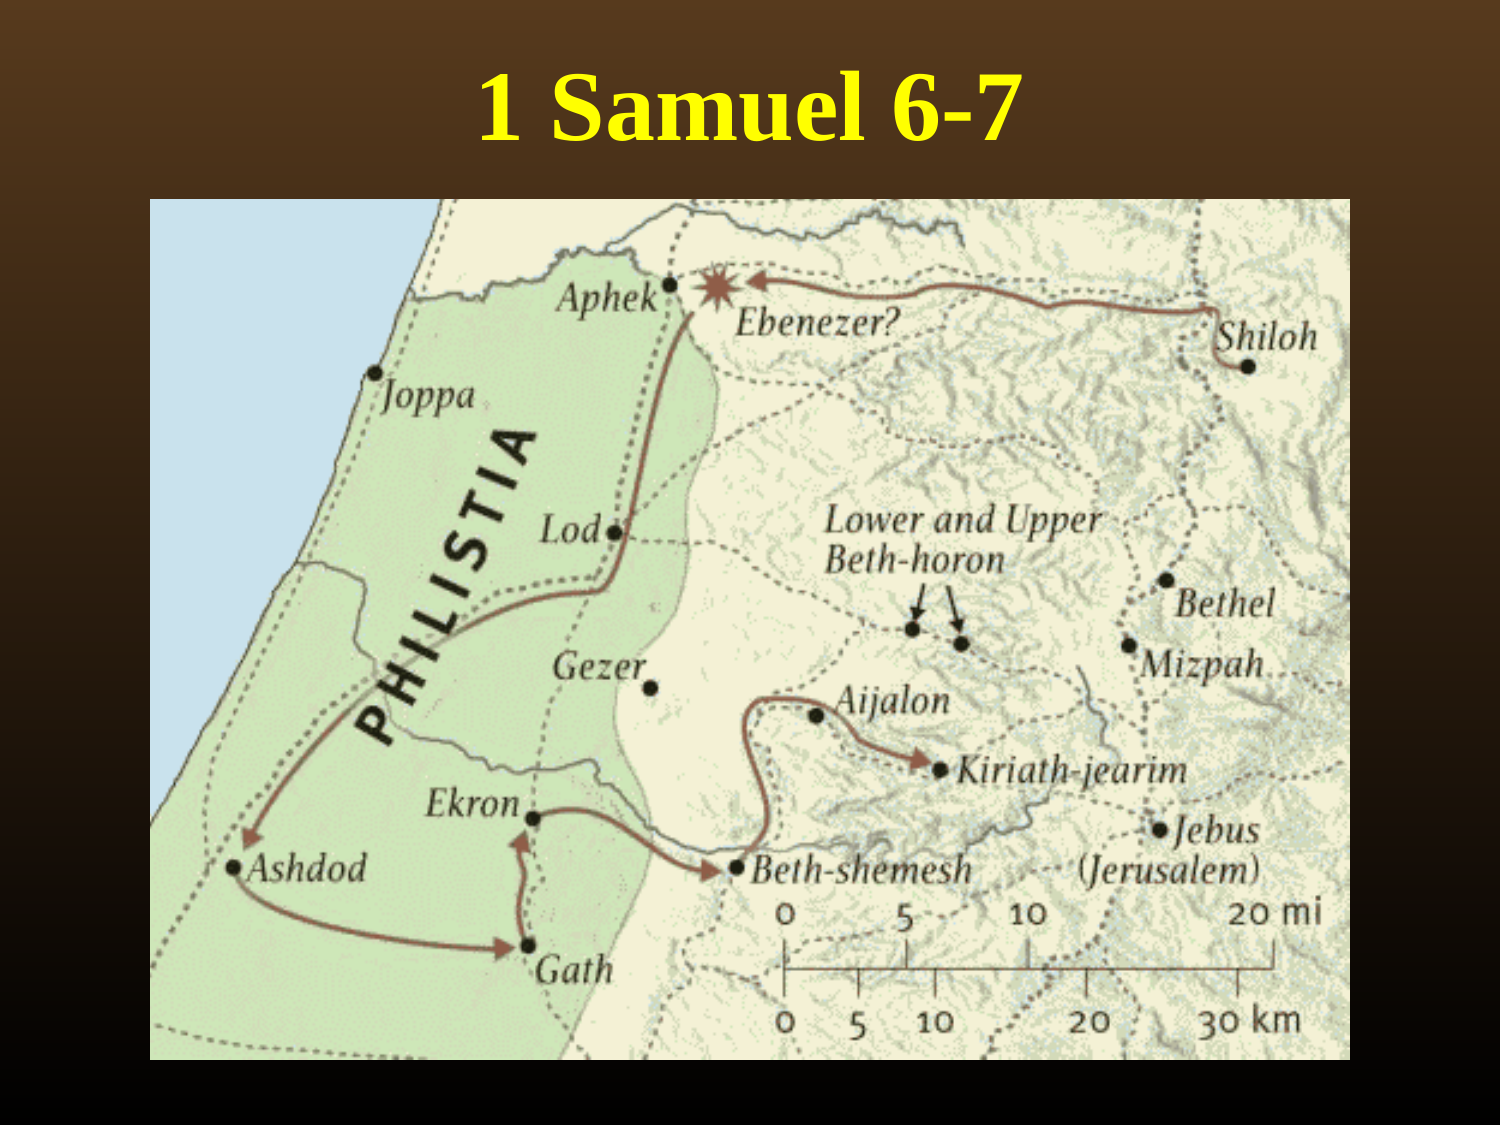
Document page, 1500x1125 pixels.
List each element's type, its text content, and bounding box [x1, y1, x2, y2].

title 1 Samuel 6-7 [0, 0, 1500, 200]
picture [149, 199, 1351, 1060]
